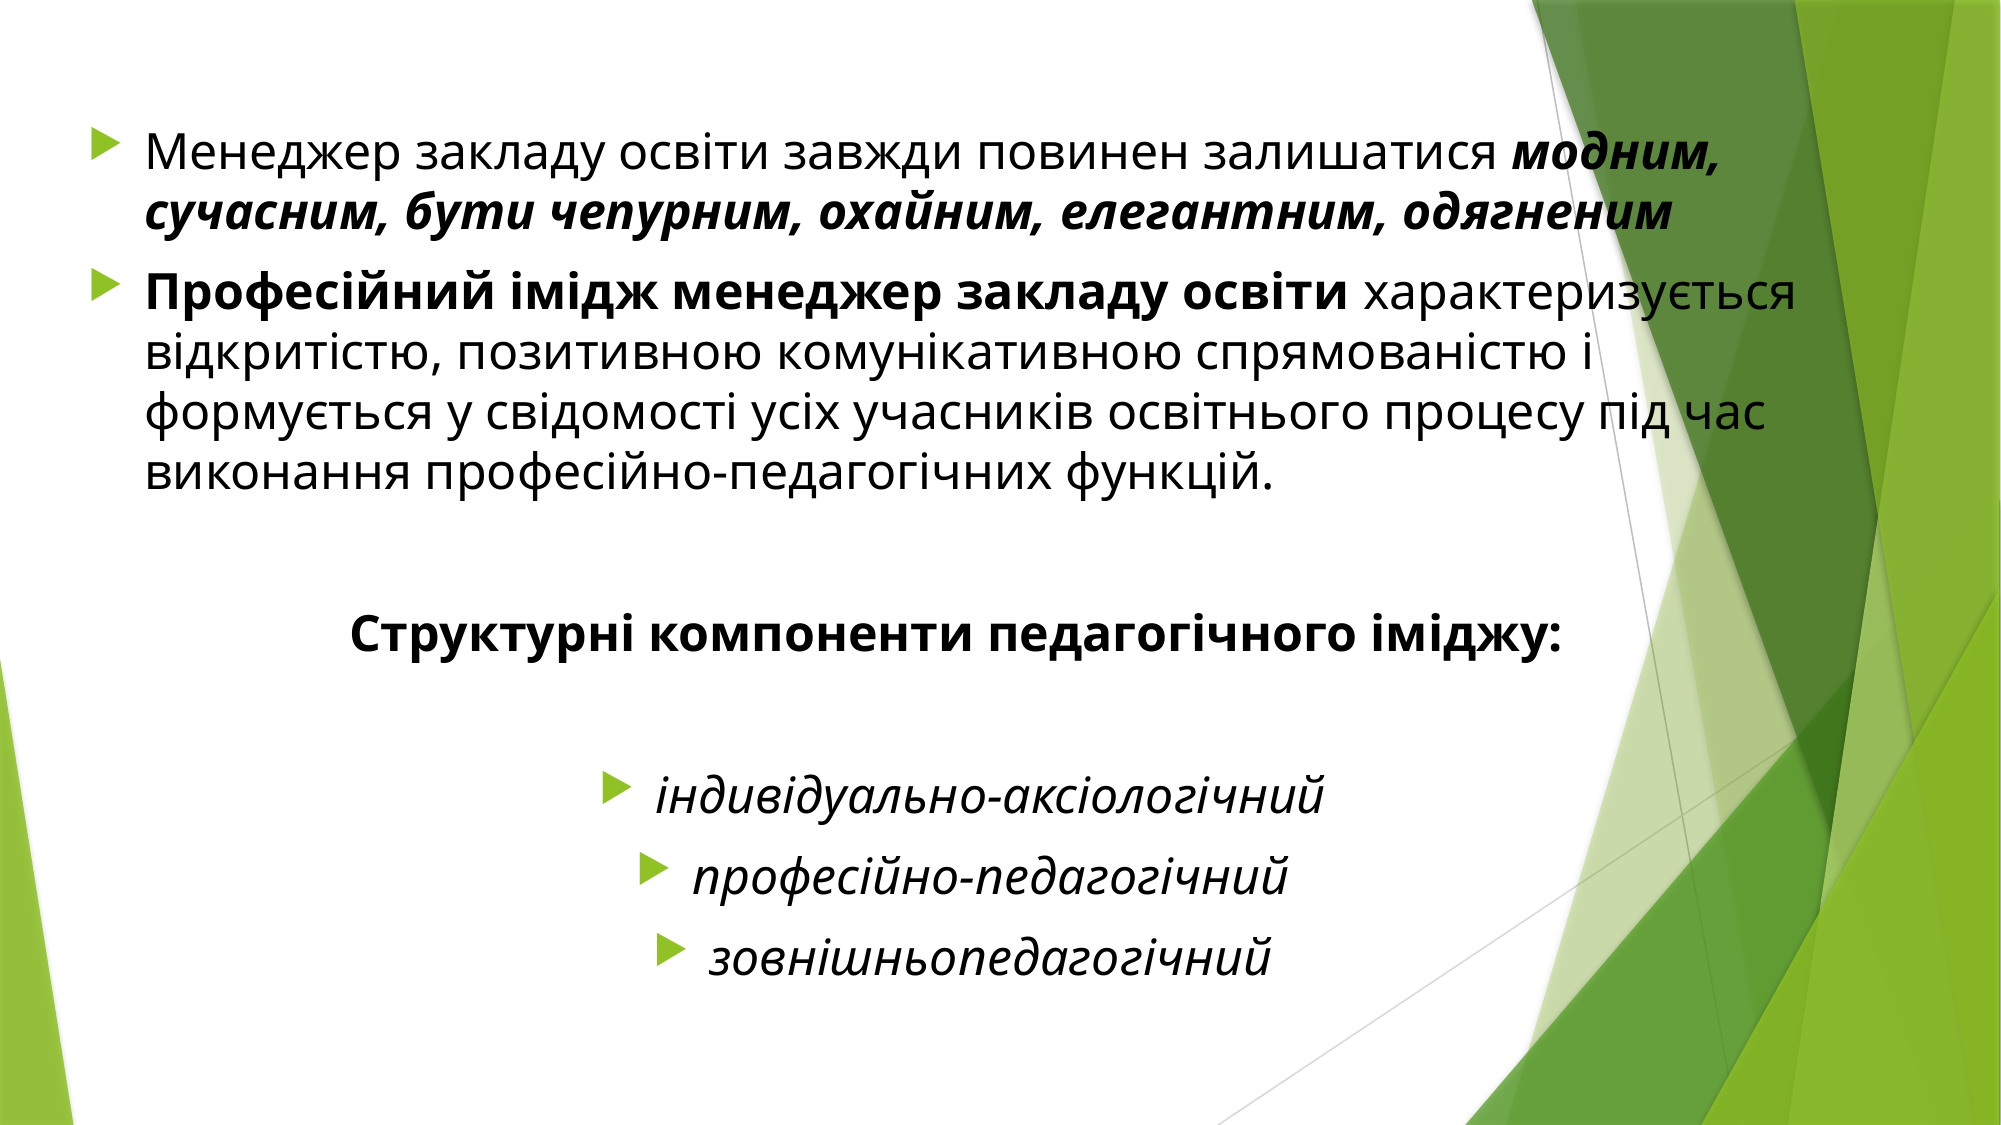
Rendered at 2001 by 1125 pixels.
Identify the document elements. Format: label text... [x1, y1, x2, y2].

list Менеджер закладу освіти завжди повинен залишатися модним, сучасним, бути чепурним, охайним, елегантним, одягненим Професійний імідж менеджер закладу освіти характеризується відкритістю, позитивною комунікативною спрямованістю і формується у свідомості усіх учасників освітнього процесу під час виконання професійно-педагогічних функцій. Структурні компоненти педагогічного іміджу: індивідуально-аксіологічний професійно-педагогічний зовнішньопедагогічний [72, 45, 1853, 1079]
